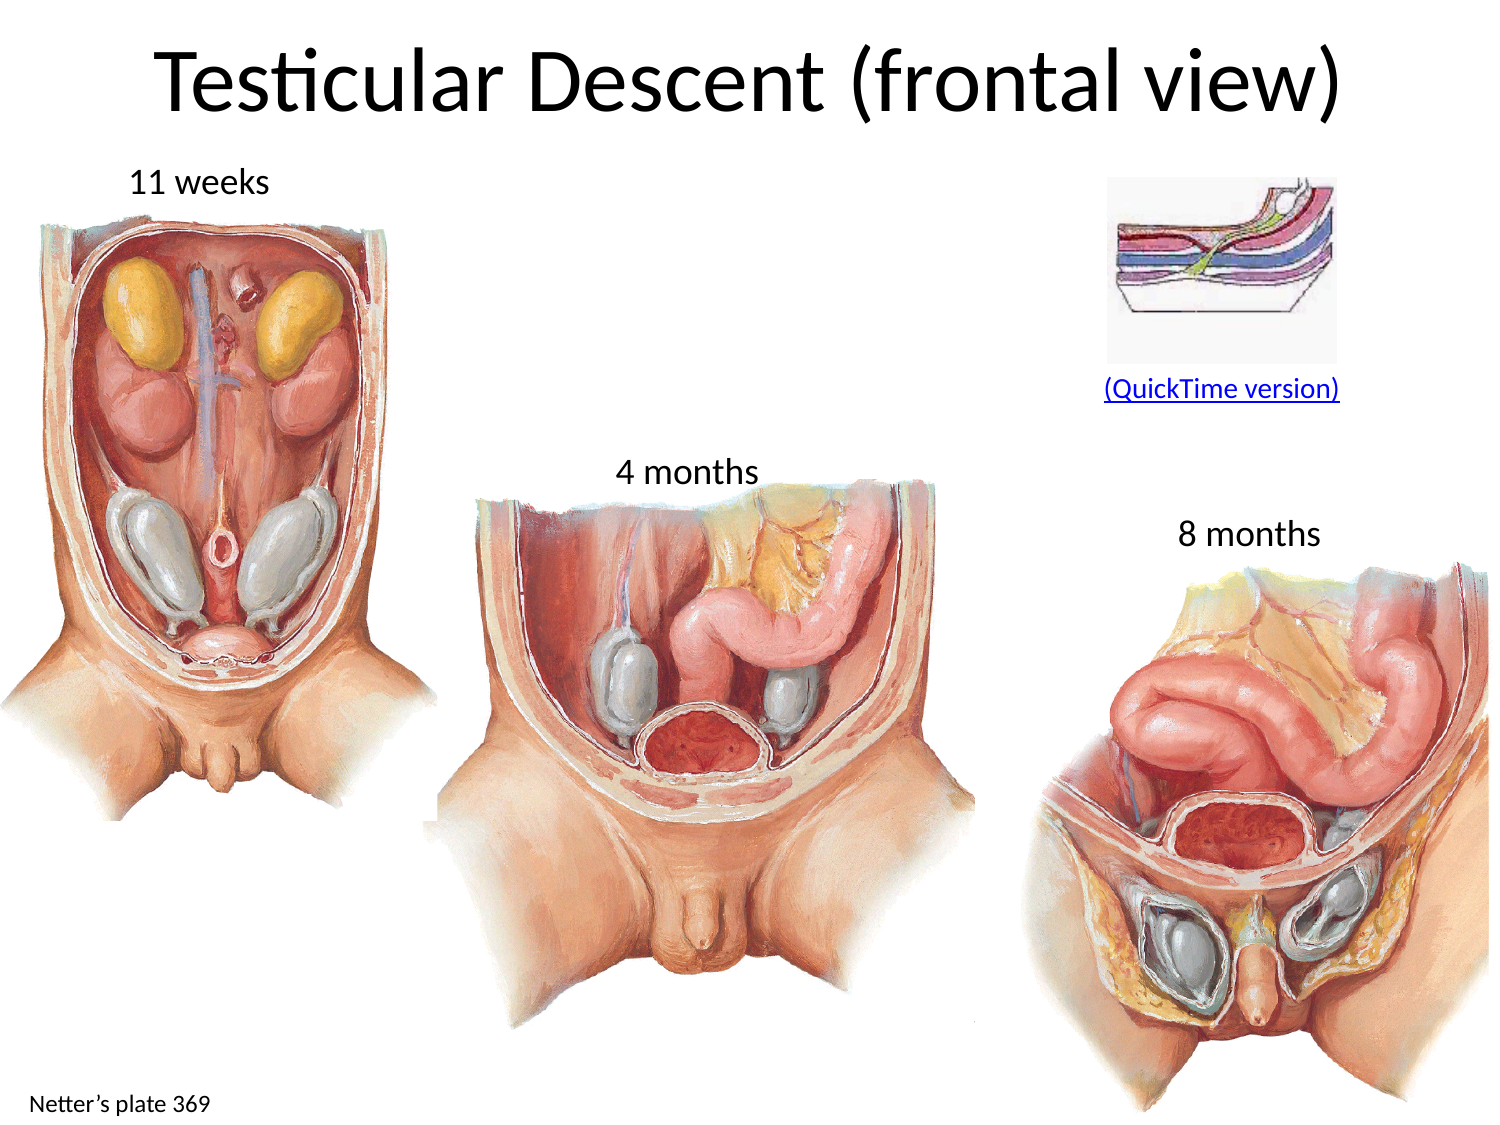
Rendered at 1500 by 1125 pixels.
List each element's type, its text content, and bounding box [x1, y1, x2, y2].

text_box 11 weeks [113, 149, 286, 210]
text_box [1105, 176, 1338, 365]
title Testicular Descent (frontal view) [75, 0, 1425, 150]
text_box (QuickTime version) [1088, 362, 1355, 413]
picture [1011, 555, 1500, 1125]
text_box 4 months [600, 439, 775, 470]
text_box 8 months [1163, 501, 1337, 554]
text_box Netter’s plate 369 [14, 1079, 232, 1125]
picture [0, 212, 976, 1038]
